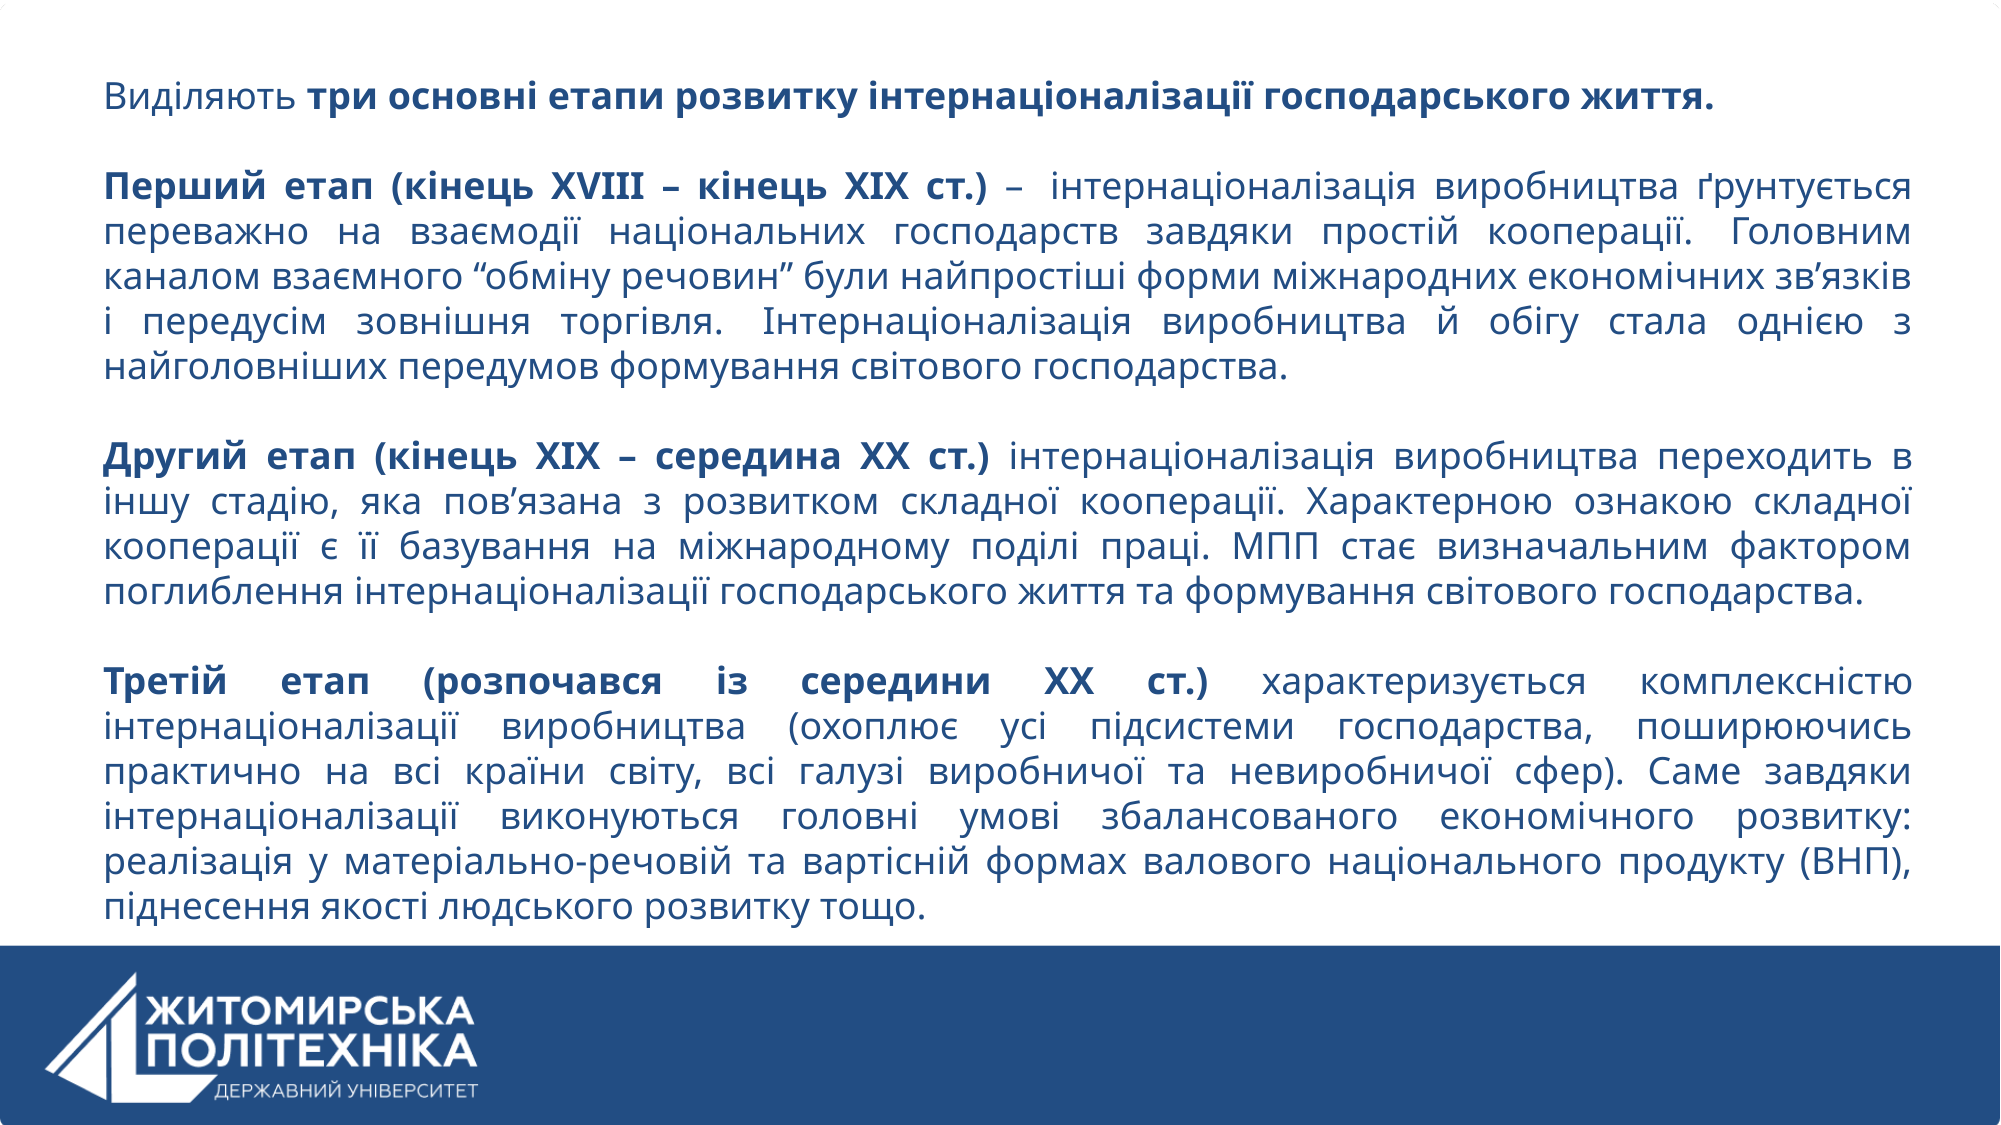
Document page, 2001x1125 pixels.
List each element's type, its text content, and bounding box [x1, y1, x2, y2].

picture [0, 3, 2000, 1125]
text_box Виділяють три основні етапи розвитку інтернаціоналізації господарського життя. Перший етап (кінець ХVІІІ – кінець ХІХ ст.) – інтернаціоналізація виробництва ґрунтується переважно на взаємодії національних господарств завдяки простій кооперації. Головним каналом взаємного “обміну речовин” були найпростіші форми міжнародних економічних зв’язків і передусім зовнішня торгівля. Інтернаціоналізація виробництва й обігу стала однією з найголовніших передумов формування світового господарства. Другий етап (кінець ХІХ – середина ХХ ст.) інтернаціоналізація виробництва переходить в іншу стадію, яка пов’язана з розвитком складної кооперації. Характерною ознакою складної кооперації є її базування на міжнародному поділі праці. МПП стає визначальним фактором поглиблення інтернаціоналізації господарського життя та формування світового господарства. Третій етап (розпочався із середини ХХ ст.) характеризується комплексністю інтернаціоналізації виробництва (охоплює усі підсистеми господарства, поширюючись практично на всі країни світу, всі галузі виробничої та невиробничої сфер). Саме завдяки інтернаціоналізації виконуються головні умові збалансованого економічного розвитку: реалізація у матеріально-речовій та вартісній формах валового національного продукту (ВНП), піднесення якості людського розвитку тощо. [88, 64, 1929, 935]
